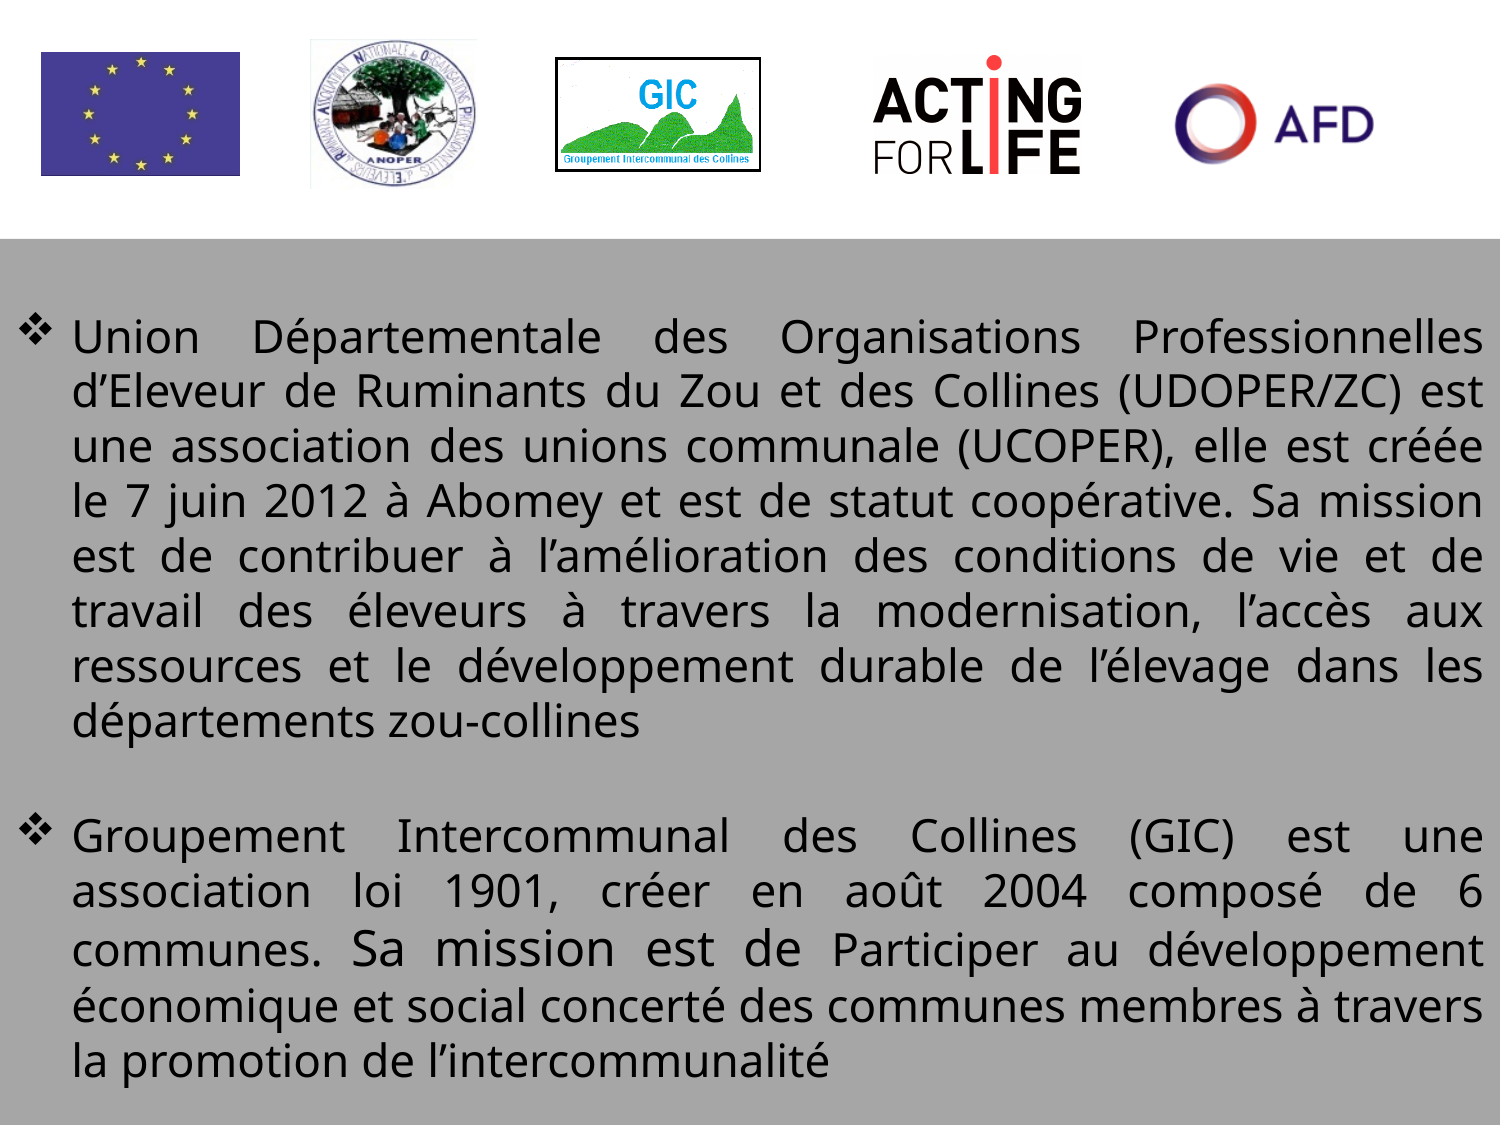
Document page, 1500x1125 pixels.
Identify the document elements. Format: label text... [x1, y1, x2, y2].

text_box [0, 0, 1251, 187]
picture [40, 52, 241, 177]
text_box Union Départementale des Organisations Professionnelles d’Eleveur de Ruminants du Zou et des Collines (UDOPER/ZC) est une association des unions communale (UCOPER), elle est créée le 7 juin 2012 à Abomey et est de statut coopérative. Sa mission est de contribuer à l’amélioration des conditions de vie et de travail des éleveurs à travers la modernisation, l’accès aux ressources et le développement durable de l’élevage dans les départements zou-collines Groupement Intercommunal des Collines (GIC) est une association loi 1901, créer en août 2004 composé de 6 communes. Sa mission est de Participer au développement économique et social concerté des communes membres à travers la promotion de l’intercommunalité [0, 239, 1500, 1125]
picture [1154, 63, 1395, 185]
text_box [557, 59, 759, 169]
picture [873, 54, 1081, 174]
picture [310, 39, 479, 190]
